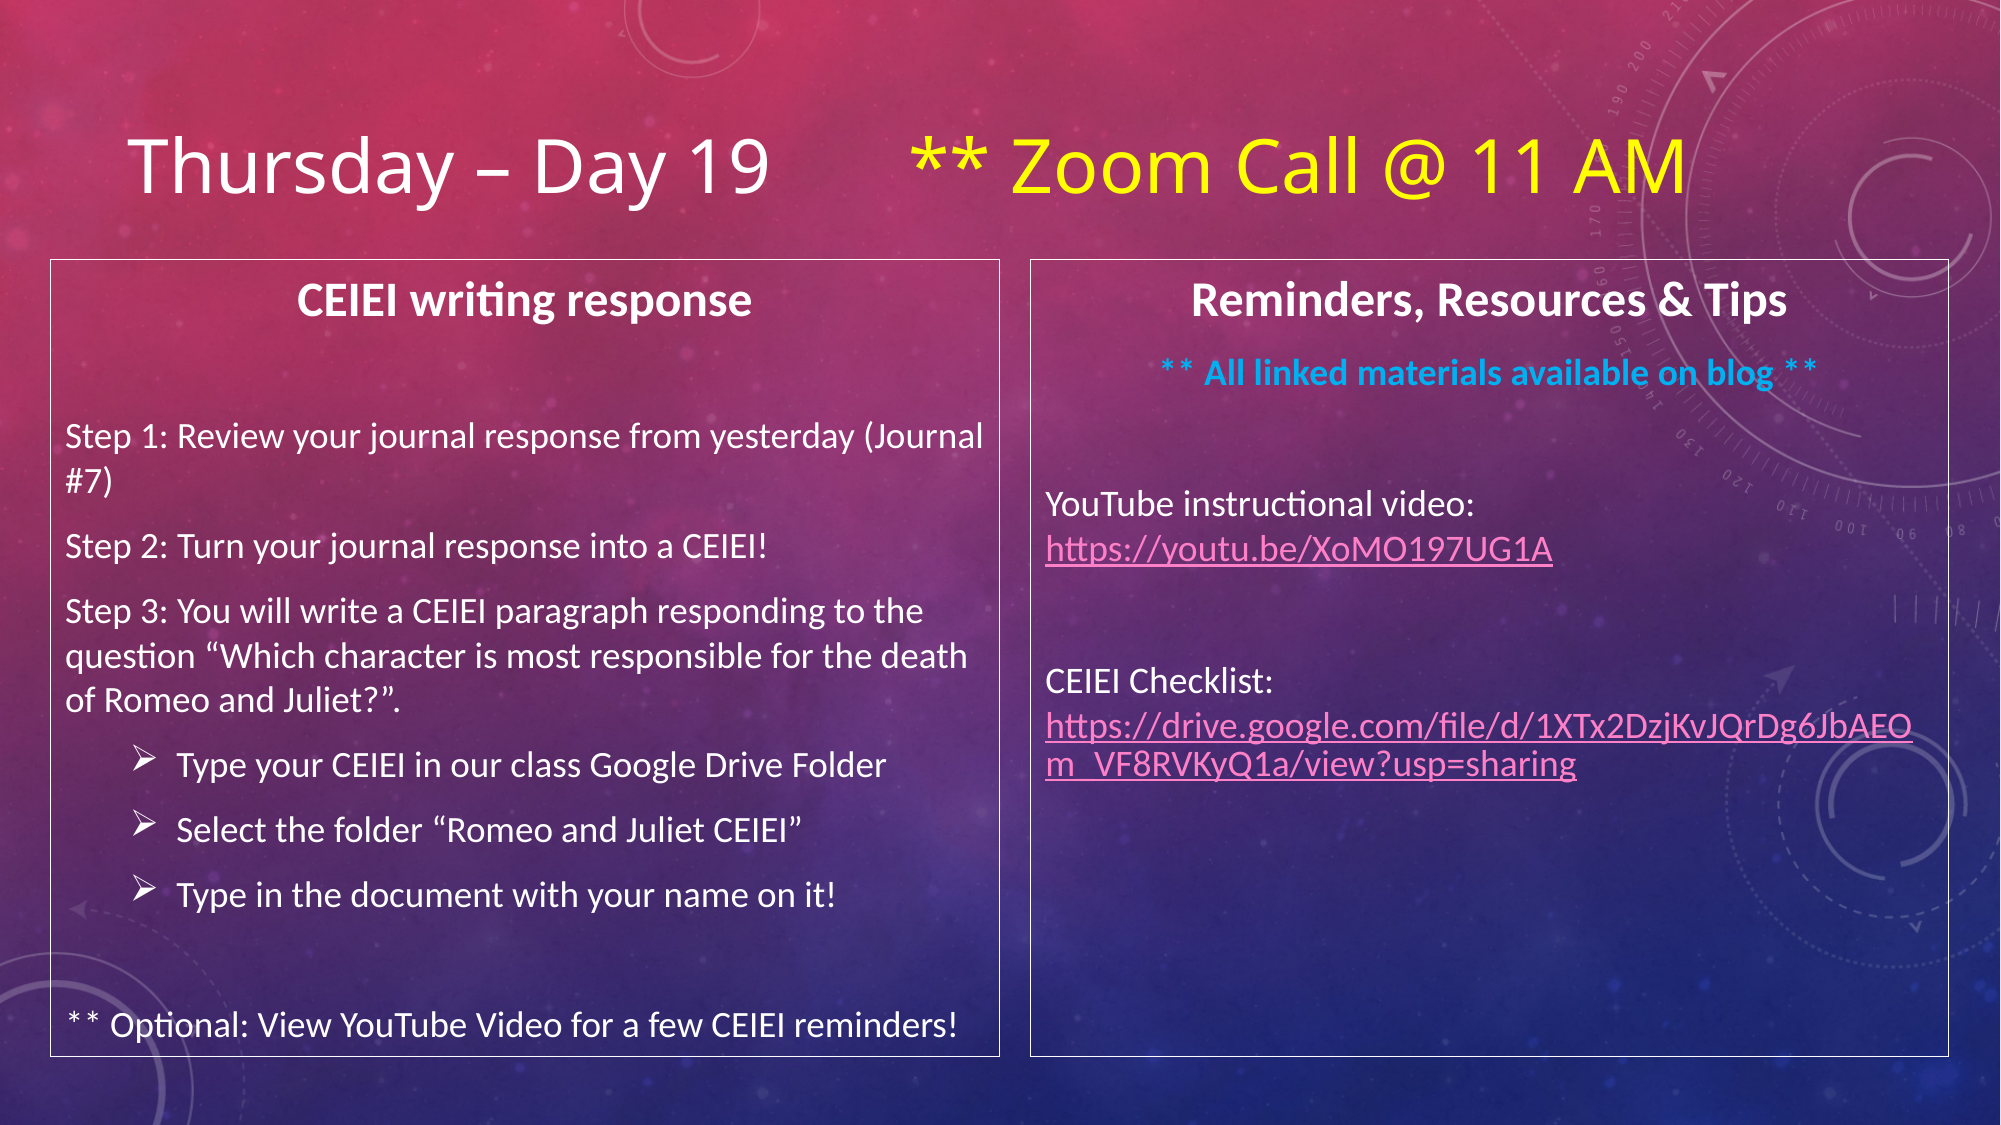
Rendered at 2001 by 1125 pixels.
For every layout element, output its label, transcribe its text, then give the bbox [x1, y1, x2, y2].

list CEIEI writing response Step 1: Review your journal response from yesterday (Journal #7) Step 2: Turn your journal response into a CEIEI! Step 3: You will write a CEIEI paragraph responding to the question “Which character is most responsible for the death of Romeo and Juliet?”. Type your CEIEI in our class Google Drive Folder Select the folder “Romeo and Juliet CEIEI” Type in the document with your name on it! ** Optional: View YouTube Video for a few CEIEI reminders! [50, 259, 1000, 1057]
text_box Reminders, Resources & Tips ** All linked materials available on blog ** YouTube instructional video: https://youtu.be/XoMO197UG1A CEIEI Checklist: https://drive.google.com/file/d/1XTx2DzjKvJQrDg6JbAEOm_VF8RVKyQ1a/view?usp=sharing [1030, 259, 1949, 1057]
picture [0, 0, 2001, 1125]
title Thursday – Day 19 ** Zoom Call @ 11 AM [112, 99, 1931, 229]
